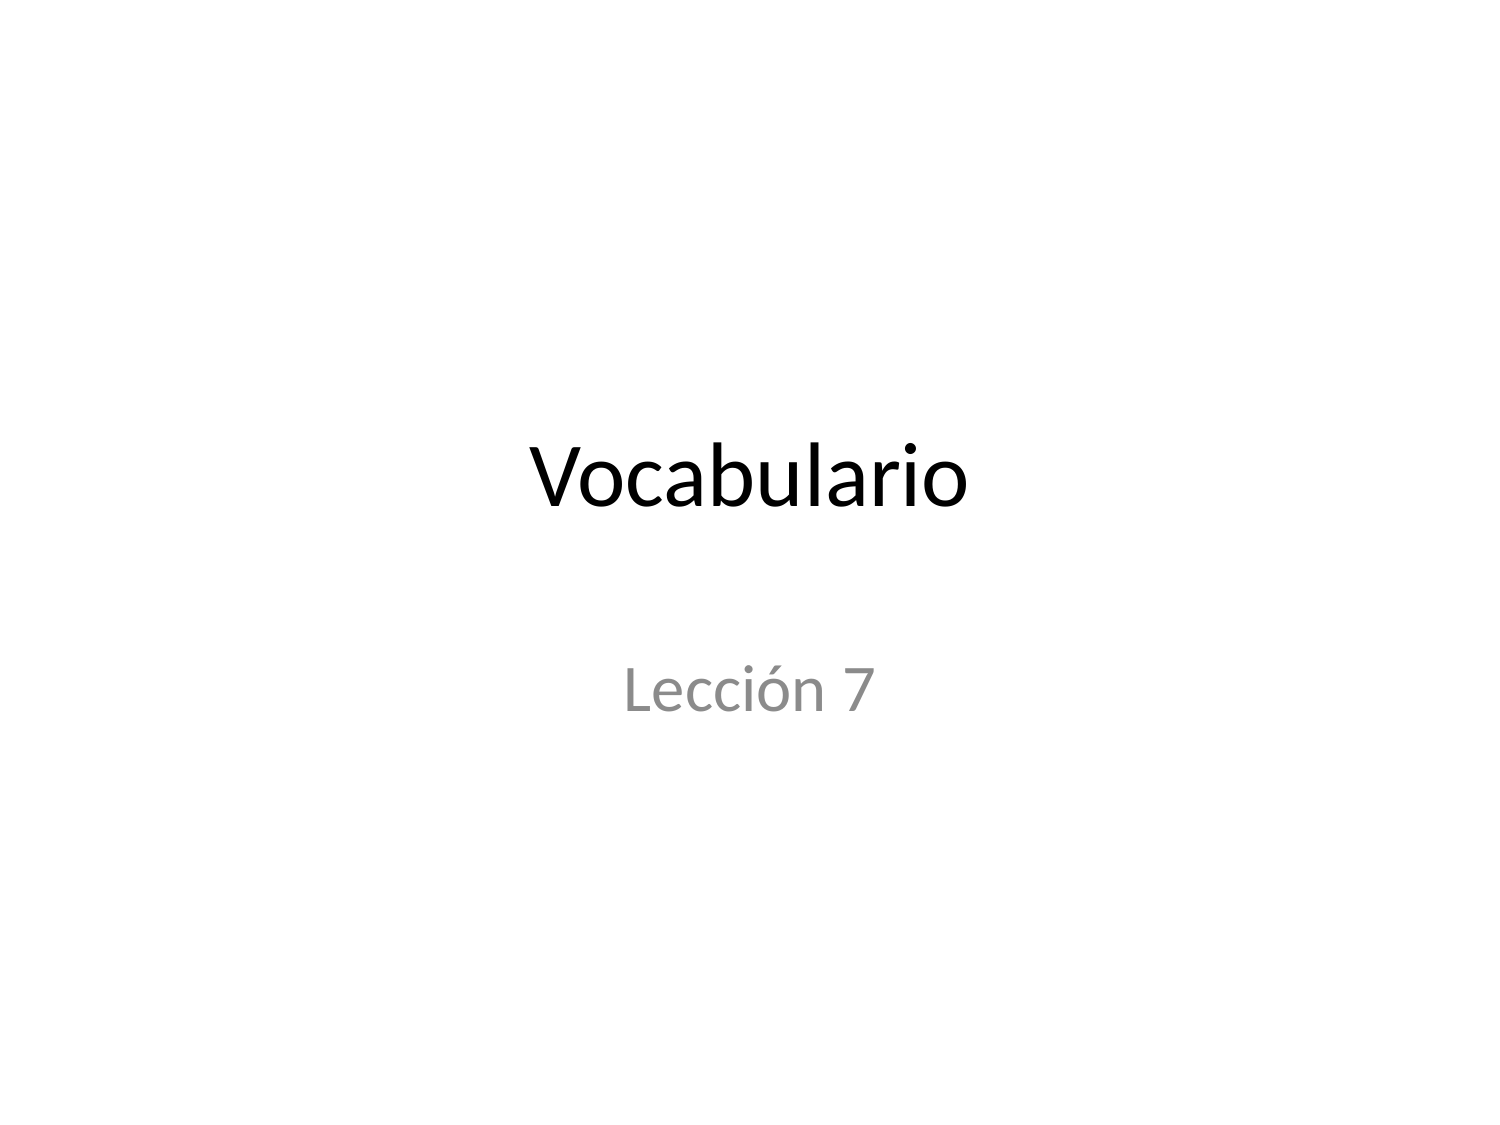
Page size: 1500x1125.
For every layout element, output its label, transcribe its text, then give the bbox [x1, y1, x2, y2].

subtitle Lección 7 [225, 637, 1275, 925]
title Vocabulario [112, 349, 1388, 591]
